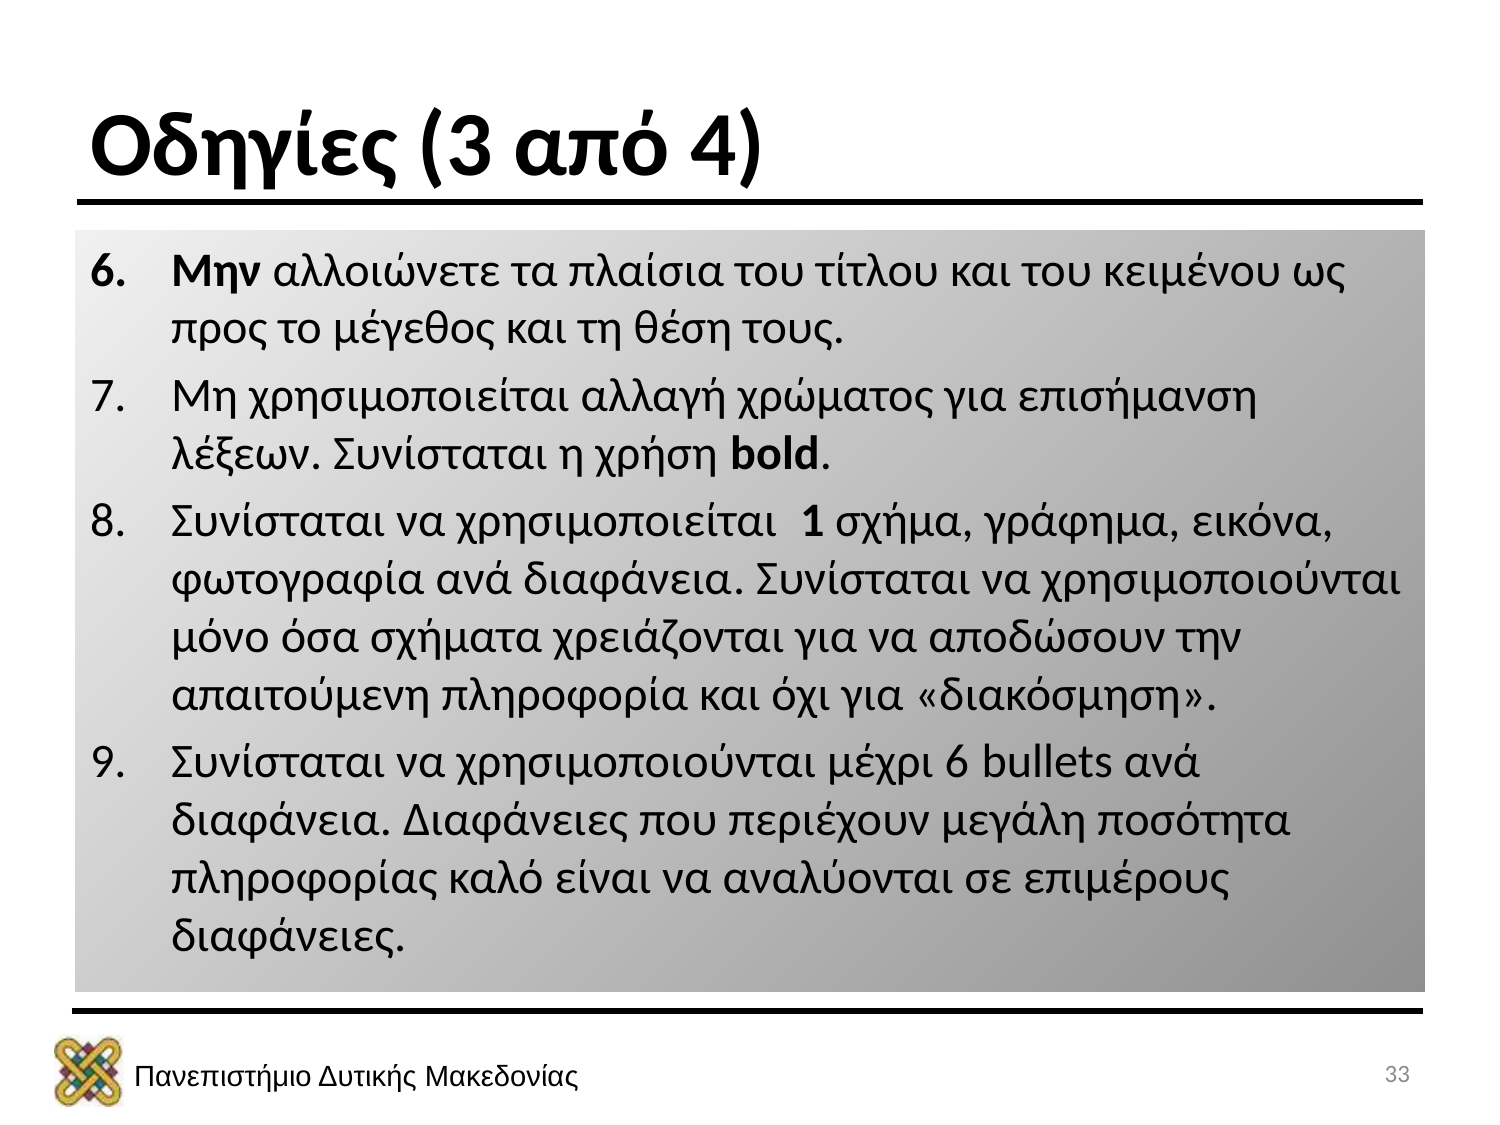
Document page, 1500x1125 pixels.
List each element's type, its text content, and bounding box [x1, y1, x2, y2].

slide_number 33 [1074, 1042, 1425, 1103]
list Μην αλλοιώνετε τα πλαίσια του τίτλου και του κειμένου ως προς το μέγεθος και τη θέση τους. Μη χρησιμοποιείται αλλαγή χρώματος για επισήμανση λέξεων. Συνίσταται η χρήση bold. Συνίσταται να χρησιμοποιείται 1 σχήμα, γράφημα, εικόνα, φωτογραφία ανά διαφάνεια. Συνίσταται να χρησιμοποιούνται μόνο όσα σχήματα χρειάζονται για να αποδώσουν την απαιτούμενη πληροφορία και όχι για «διακόσμηση». Συνίσταται να χρησιμοποιούνται μέχρι 6 bullets ανά διαφάνεια. Διαφάνειες που περιέχουν μεγάλη ποσότητα πληροφορίας καλό είναι να αναλύονται σε επιμέρους διαφάνειες. [75, 230, 1425, 992]
picture [54, 1034, 124, 1107]
title Οδηγίες (3 από 4) [75, 45, 1425, 230]
